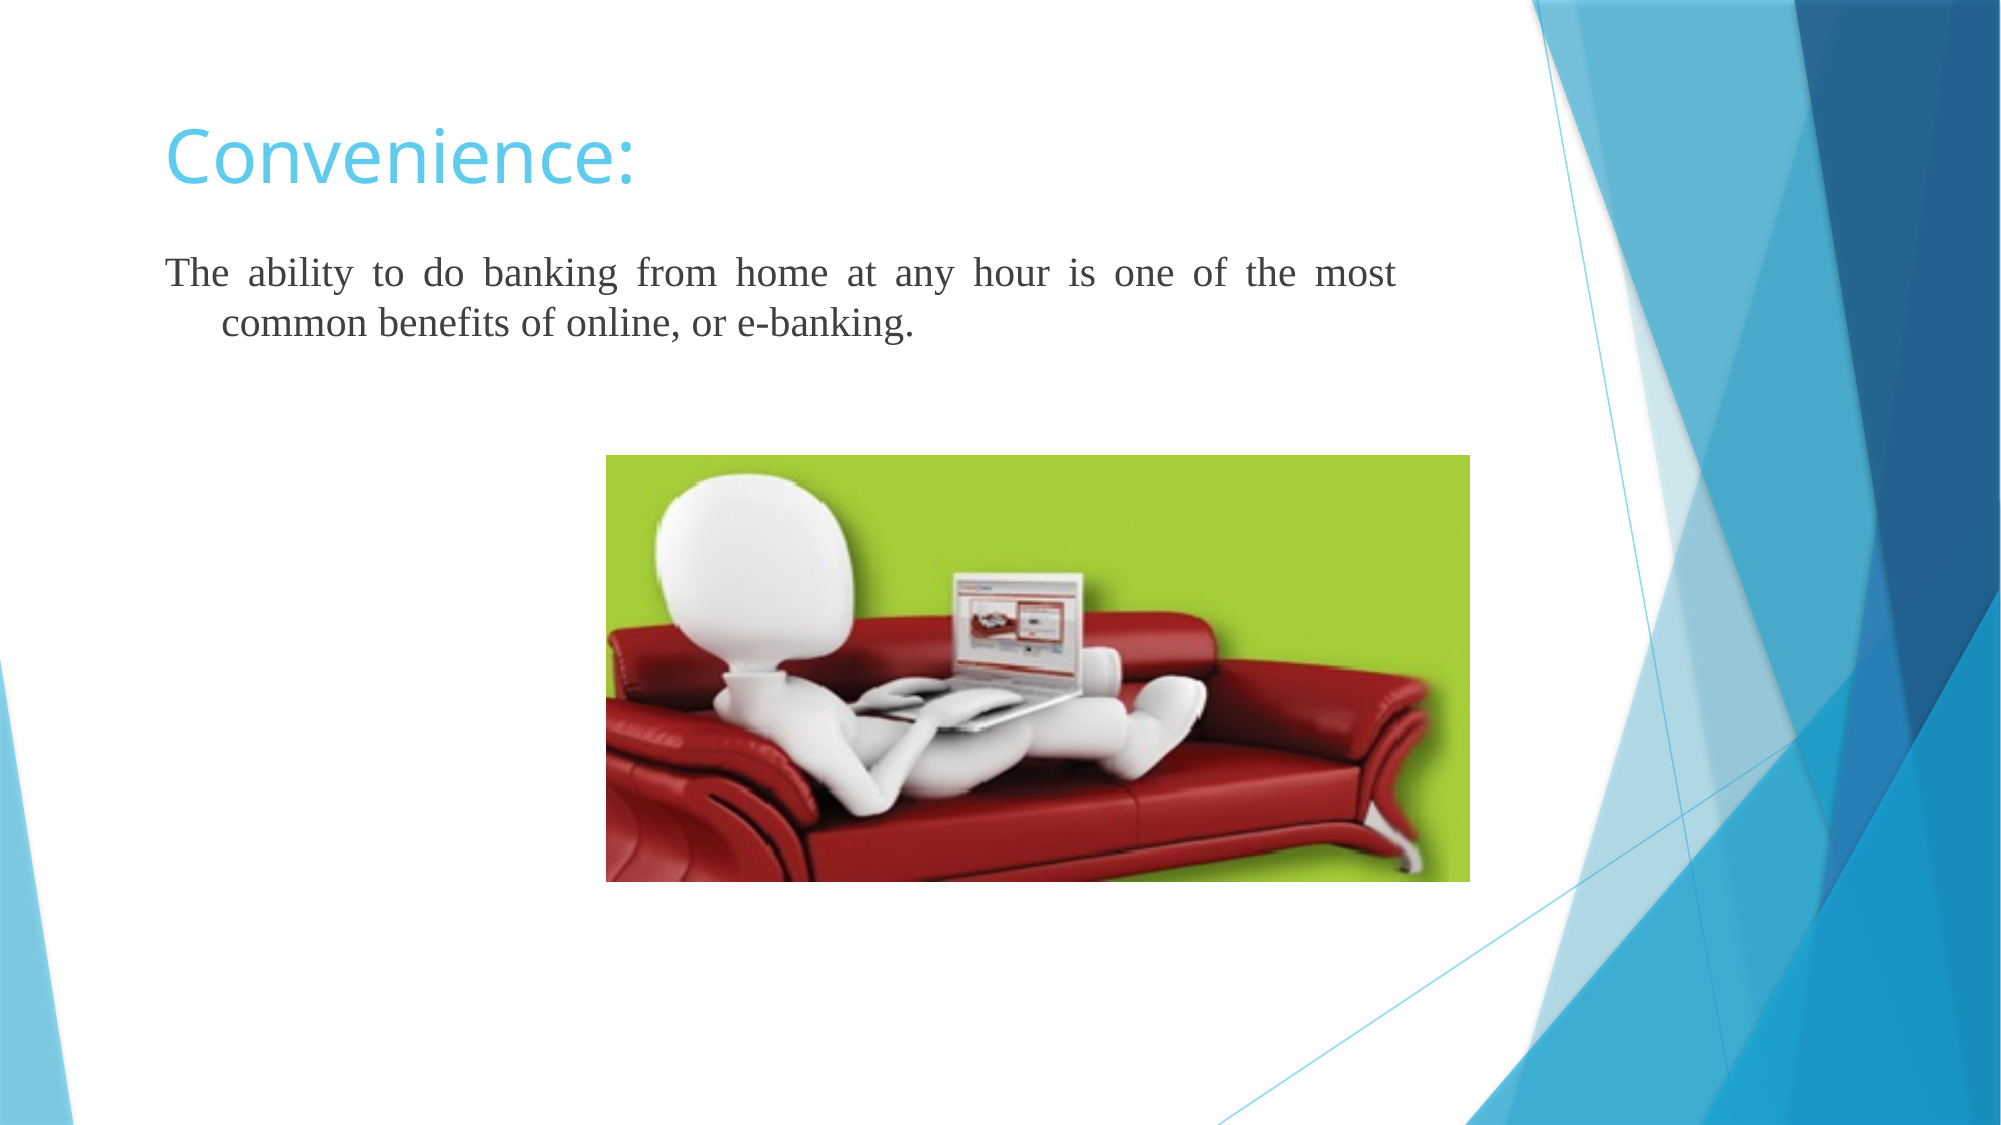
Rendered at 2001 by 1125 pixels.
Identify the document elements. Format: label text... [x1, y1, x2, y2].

list The ability to do banking from home at any hour is one of the most common benefits of online, or e-banking. [149, 237, 1413, 1005]
picture [605, 454, 1471, 883]
title Convenience: [149, 101, 1851, 238]
